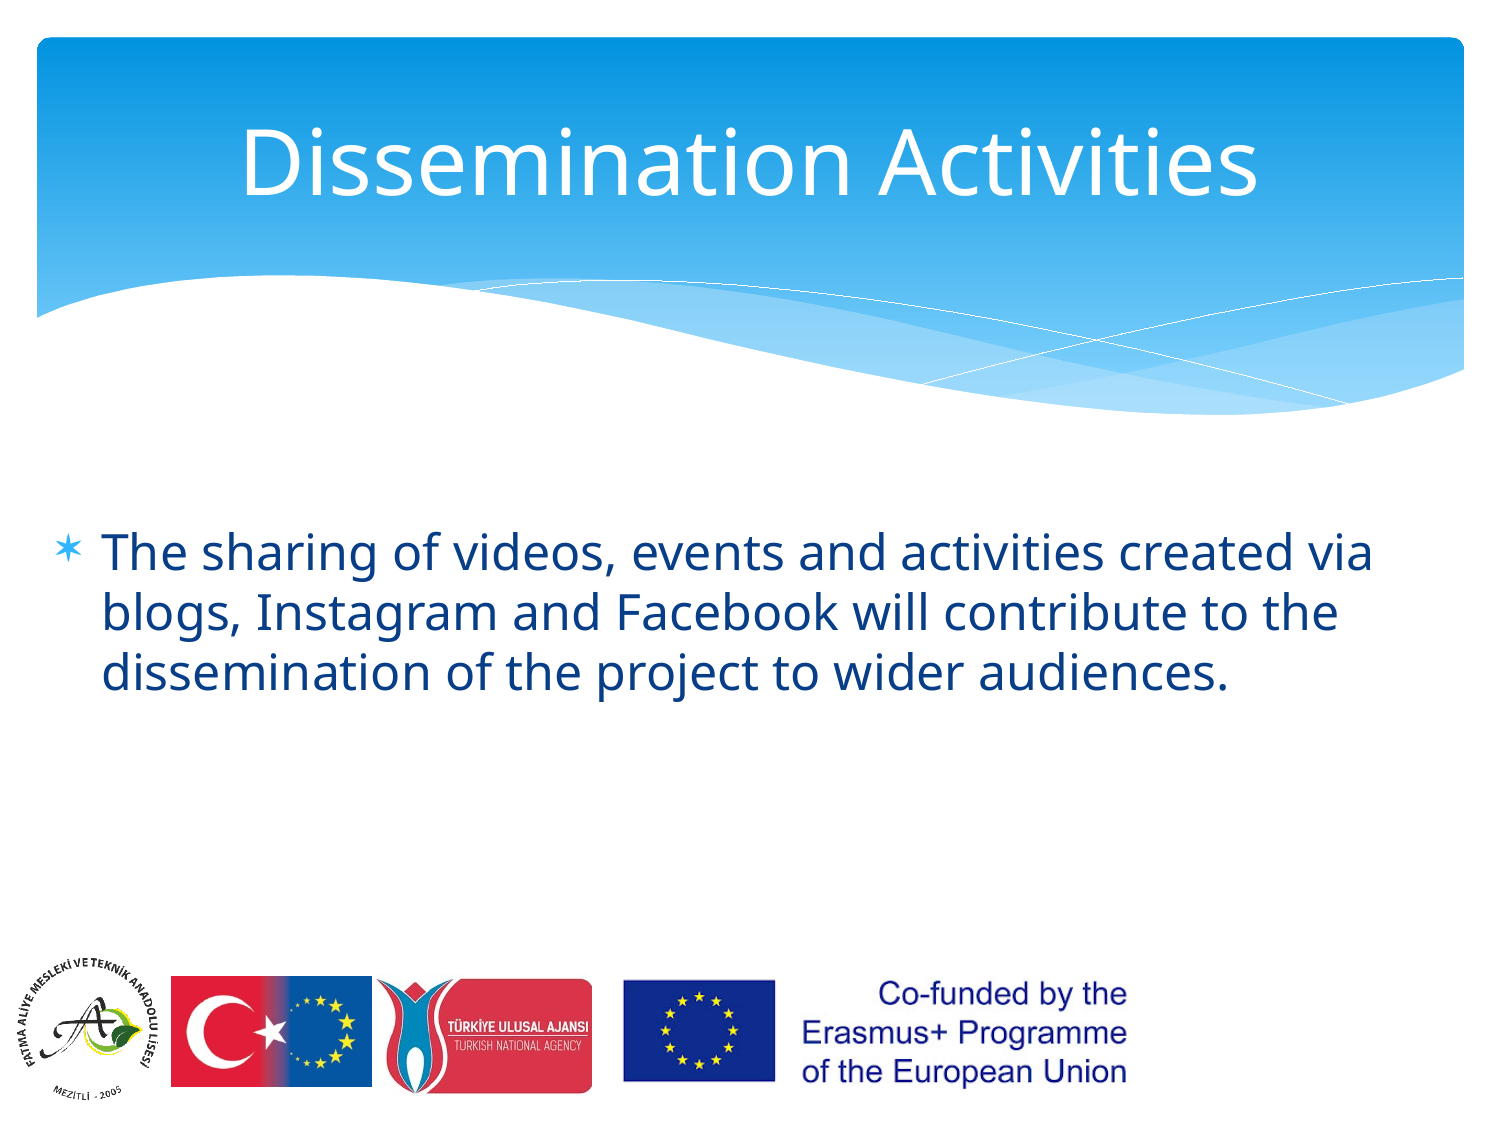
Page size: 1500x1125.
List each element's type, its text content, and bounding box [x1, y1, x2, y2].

list The sharing of videos, events and activities created via blogs, Instagram and Facebook will contribute to the dissemination of the project to wider audiences. [41, 302, 1459, 941]
title Dissemination Activities [75, 55, 1425, 261]
picture [170, 976, 373, 1087]
picture [17, 958, 158, 1100]
picture [374, 951, 1154, 1112]
